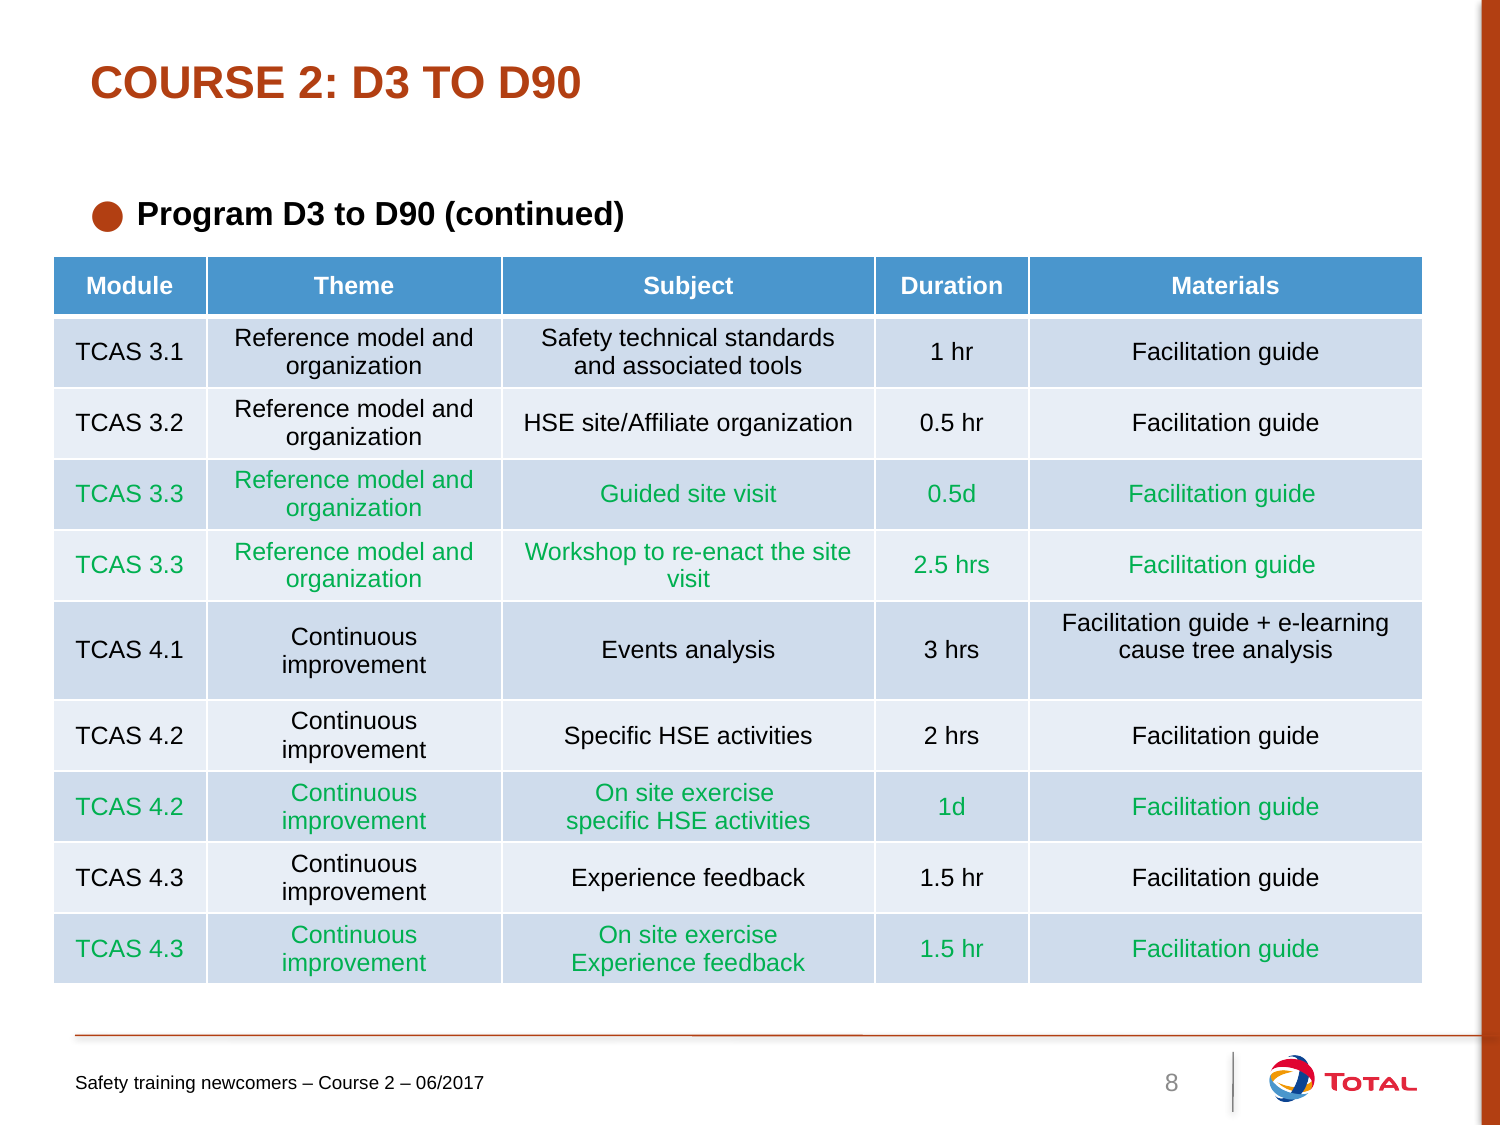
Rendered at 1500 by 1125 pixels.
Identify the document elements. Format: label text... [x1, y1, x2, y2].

table_cell Facilitation guide [1030, 772, 1422, 841]
picture [1260, 1045, 1426, 1112]
table_cell Facilitation guide [1030, 531, 1422, 600]
table_cell 0.5d [876, 460, 1028, 529]
table_cell Facilitation guide [1030, 914, 1422, 983]
table_cell 1.5 hr [876, 843, 1028, 912]
title Course 2: D3 to D90 [75, 45, 1424, 150]
table_cell Specific HSE activities [503, 701, 874, 770]
table_cell 0.5 hr [876, 389, 1028, 458]
slide_number 8 [1074, 1051, 1194, 1112]
table_cell Continuous improvement [208, 843, 501, 912]
table_cell Events analysis [503, 602, 874, 699]
table_cell 2 hrs [876, 701, 1028, 770]
table_cell TCAS 4.2 [54, 772, 206, 841]
table_cell HSE site/Affiliate organization [503, 389, 874, 458]
table_cell Facilitation guide + e-learning cause tree analysis [1030, 602, 1422, 699]
table_cell 1 hr [876, 319, 1028, 387]
table_cell TCAS 4.2 [54, 701, 206, 770]
table_cell TCAS 4.1 [54, 602, 206, 699]
table_cell TCAS 4.3 [54, 914, 206, 983]
table_cell TCAS 4.3 [54, 843, 206, 912]
table_cell On site exercise specific HSE activities [503, 772, 874, 841]
table_cell Continuous improvement [208, 914, 501, 983]
table_cell Facilitation guide [1030, 319, 1422, 387]
table_header Materials [1030, 257, 1422, 314]
footer Safety training newcomers – Course 2 – 06/2017 [75, 1051, 988, 1112]
list Program D3 to D90 (continued) [75, 184, 1424, 255]
table_cell 2.5 hrs [876, 531, 1028, 600]
table_header Duration [876, 257, 1028, 314]
table_cell Continuous improvement [208, 701, 501, 770]
table_cell Guided site visit [503, 460, 874, 529]
table_cell Continuous improvement [208, 772, 501, 841]
table_cell Facilitation guide [1030, 843, 1422, 912]
table_cell TCAS 3.2 [54, 389, 206, 458]
table_cell Continuous improvement [208, 602, 501, 699]
table_cell Reference model and organization [208, 319, 501, 387]
table_header Theme [208, 257, 501, 314]
table_header Subject [503, 257, 874, 314]
table_cell 1d [876, 772, 1028, 841]
table_cell TCAS 3.3 [54, 460, 206, 529]
table_cell 1.5 hr [876, 914, 1028, 983]
table_header Module [54, 257, 206, 314]
table_cell TCAS 3.3 [54, 531, 206, 600]
table_cell Facilitation guide [1030, 389, 1422, 458]
table_cell Reference model and organization [208, 389, 501, 458]
table_cell TCAS 3.1 [54, 319, 206, 387]
table_cell Reference model and organization [208, 460, 501, 529]
table_cell Facilitation guide [1030, 460, 1422, 529]
table_cell On site exercise Experience feedback [503, 914, 874, 983]
table_cell Reference model and organization [208, 531, 501, 600]
table_cell Facilitation guide [1030, 701, 1422, 770]
table_cell Safety technical standards and associated tools [503, 319, 874, 387]
table_cell Experience feedback [503, 843, 874, 912]
table_cell Workshop to re-enact the site visit [503, 531, 874, 600]
table_cell 3 hrs [876, 602, 1028, 699]
